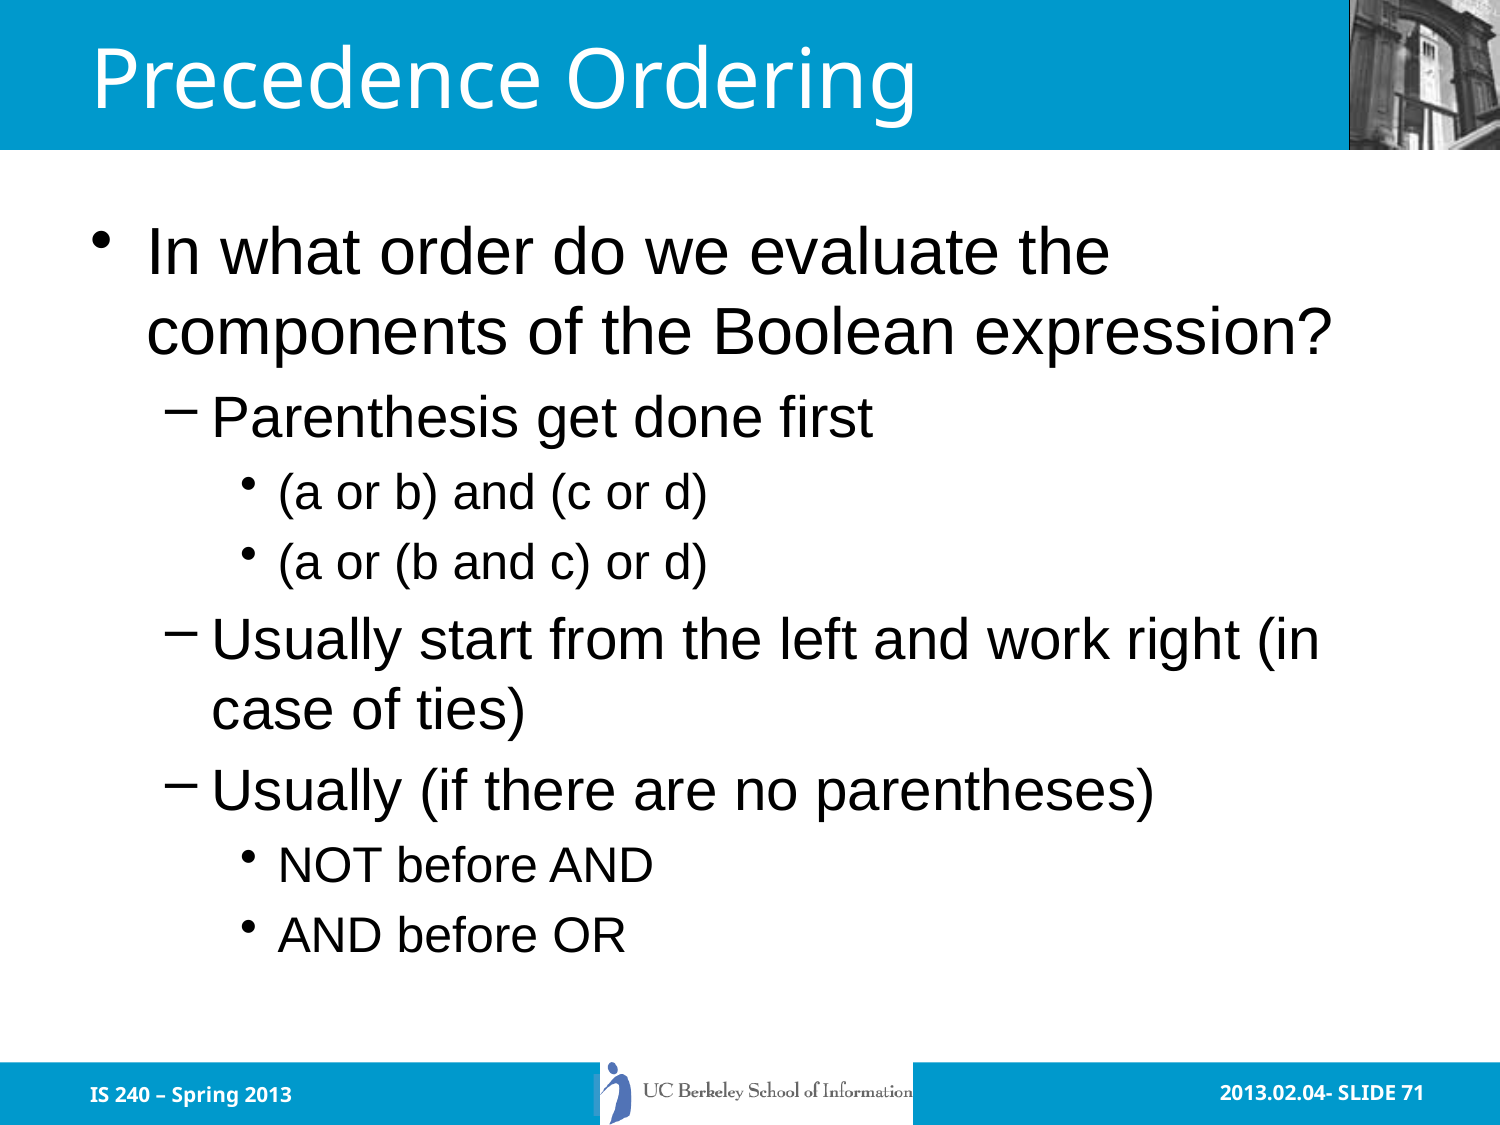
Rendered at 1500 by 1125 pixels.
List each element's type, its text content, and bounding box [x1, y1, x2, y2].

picture [1350, 0, 1500, 150]
title Precedence Ordering [75, 0, 1350, 150]
picture [594, 1062, 912, 1125]
list In what order do we evaluate the components of the Boolean expression? Parenthesis get done first (a or b) and (c or d) (a or (b and c) or d) Usually start from the left and work right (in case of ties) Usually (if there are no parentheses) NOT before AND AND before OR [75, 200, 1425, 1013]
slide_number IS 240 – Spring 2013 [75, 1062, 388, 1125]
